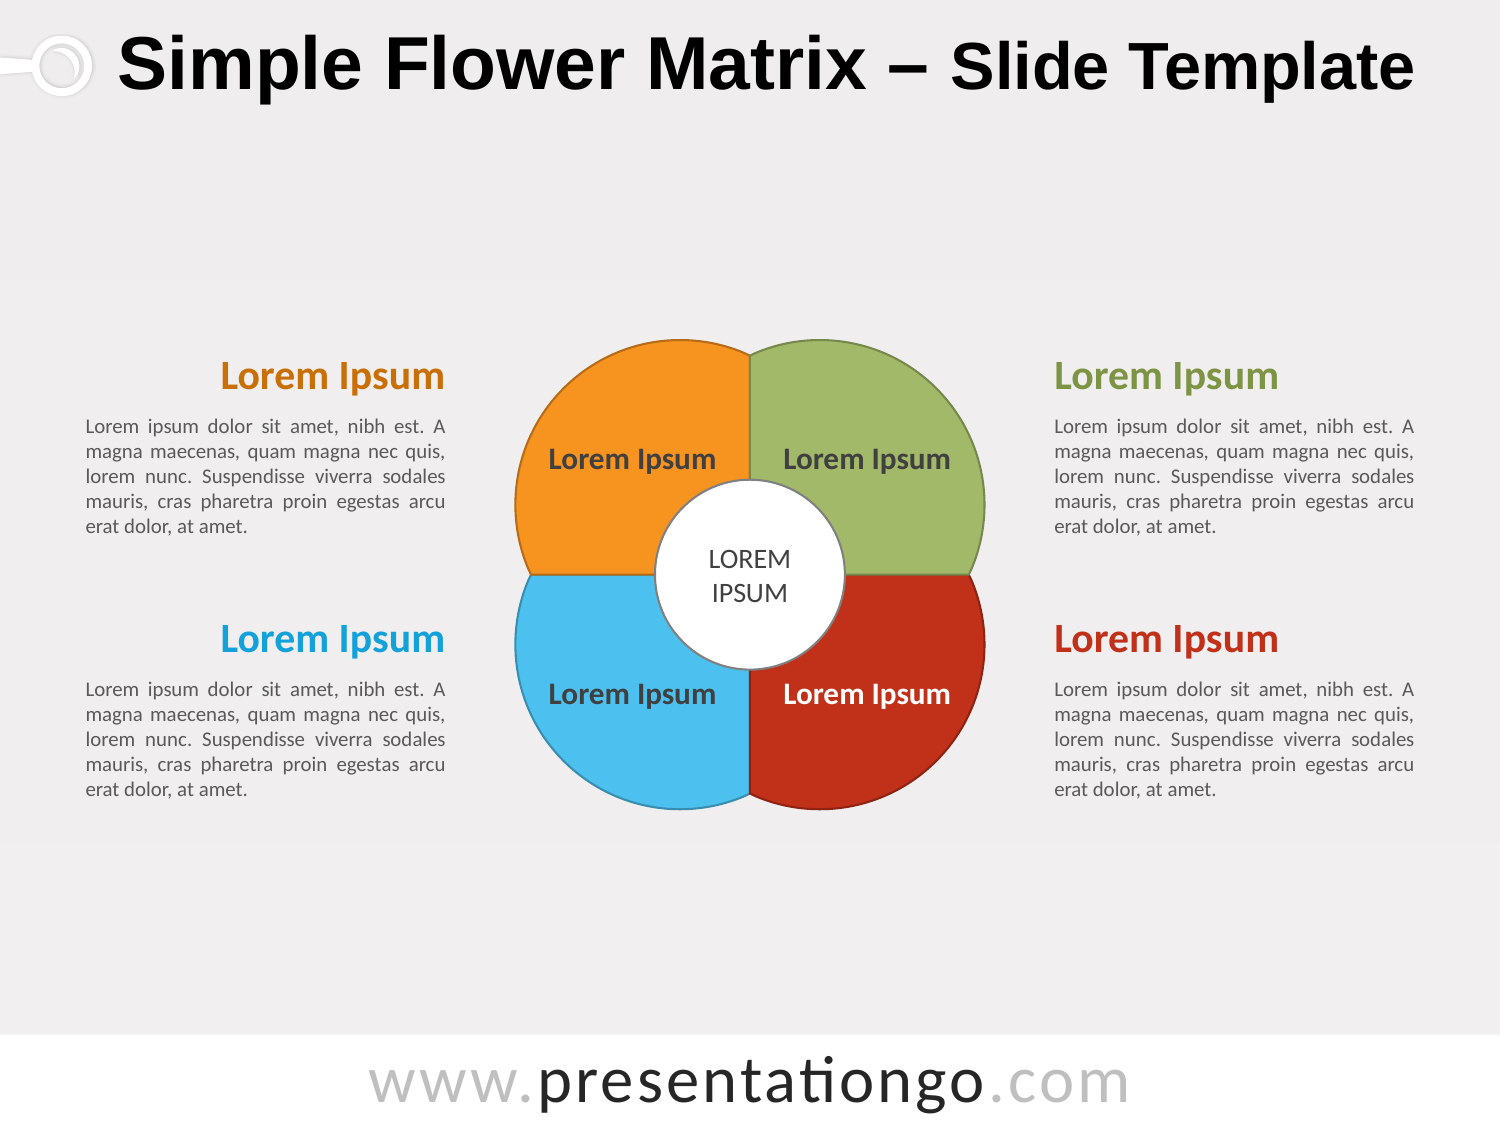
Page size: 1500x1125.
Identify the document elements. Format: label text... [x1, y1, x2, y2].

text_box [85, 340, 446, 547]
text_box Lorem Ipsum [748, 339, 986, 576]
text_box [85, 602, 446, 810]
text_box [1054, 602, 1415, 810]
text_box Lorem Ipsum [514, 339, 749, 576]
title Simple Flower Matrix – Slide Template [103, 17, 1500, 139]
text_box Lorem Ipsum [748, 575, 986, 811]
text_box Lorem Ipsum [514, 575, 750, 811]
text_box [1054, 340, 1415, 547]
text_box Lorem Ipsum [653, 478, 846, 671]
